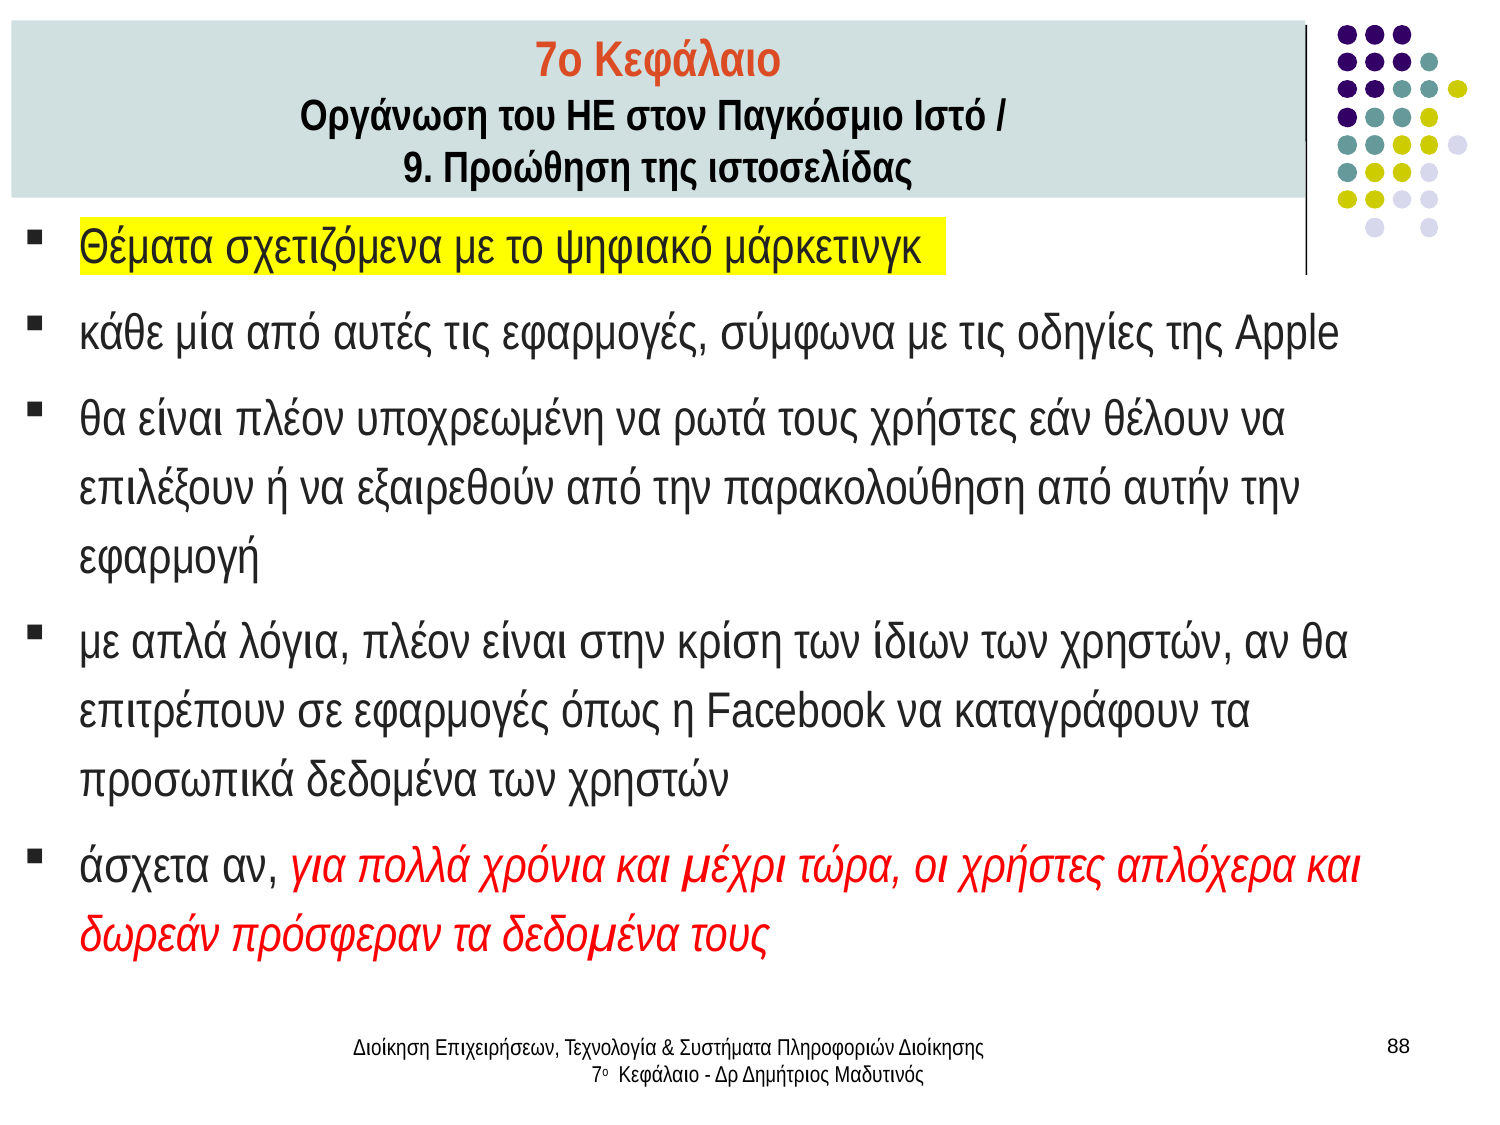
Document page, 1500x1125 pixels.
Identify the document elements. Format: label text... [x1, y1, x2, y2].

text_box Θέματα σχετιζόμενα με το ψηφιακό μάρκετινγκ κάθε μία από αυτές τις εφαρμογές, σύμφωνα με τις οδηγίες της Apple θα είναι πλέον υποχρεωμένη να ρωτά τους χρήστες εάν θέλουν να επιλέξουν ή να εξαιρεθούν από την παρακολούθηση από αυτήν την εφαρμογή με απλά λόγια, πλέον είναι στην κρίση των ίδιων των χρηστών, αν θα επιτρέπουν σε εφαρμογές όπως η Facebook να καταγράφουν τα προσωπικά δεδομένα των χρηστών άσχετα αν, για πολλά χρόνια και μέχρι τώρα, οι χρήστες απλόχερα και δωρεάν πρόσφεραν τα δεδομένα τους [8, 197, 1450, 969]
footer Διοίκηση Επιχειρήσεων, Τεχνολογία & Συστήματα Πληροφοριών Διοίκησης 7ο Κεφάλαιο - Δρ Δημήτριος Μαδυτινός [336, 1025, 1123, 1100]
slide_number 88 [1123, 1025, 1425, 1100]
text_box 7ο Κεφάλαιο Οργάνωση του ΗΕ στον Παγκόσμιο Ιστό / 9. Προώθηση της ιστοσελίδας [11, 20, 1306, 198]
